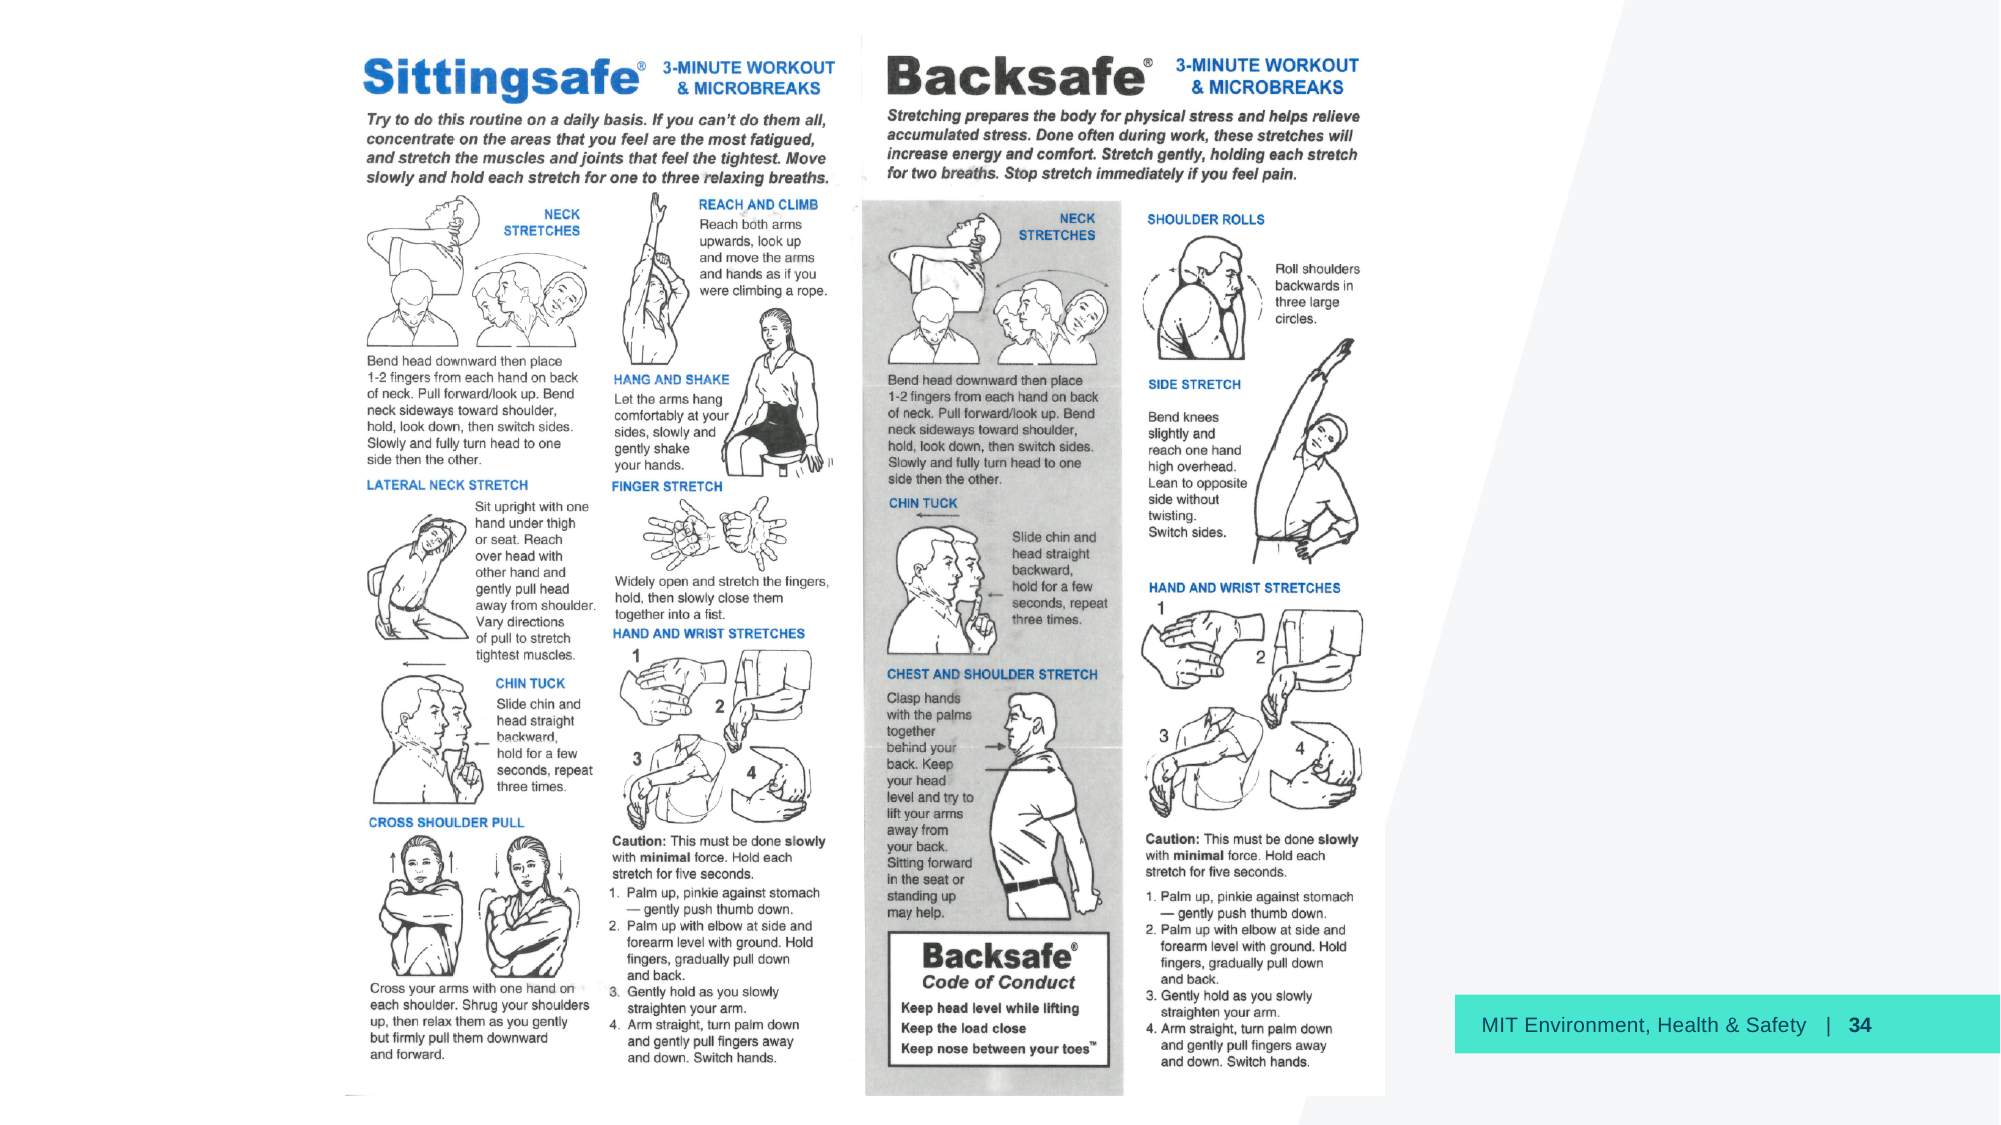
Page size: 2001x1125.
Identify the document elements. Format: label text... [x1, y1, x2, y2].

slide_number MIT Environment, Health & Safety | 34 [1385, 1000, 1887, 1048]
picture [340, 29, 1385, 1096]
